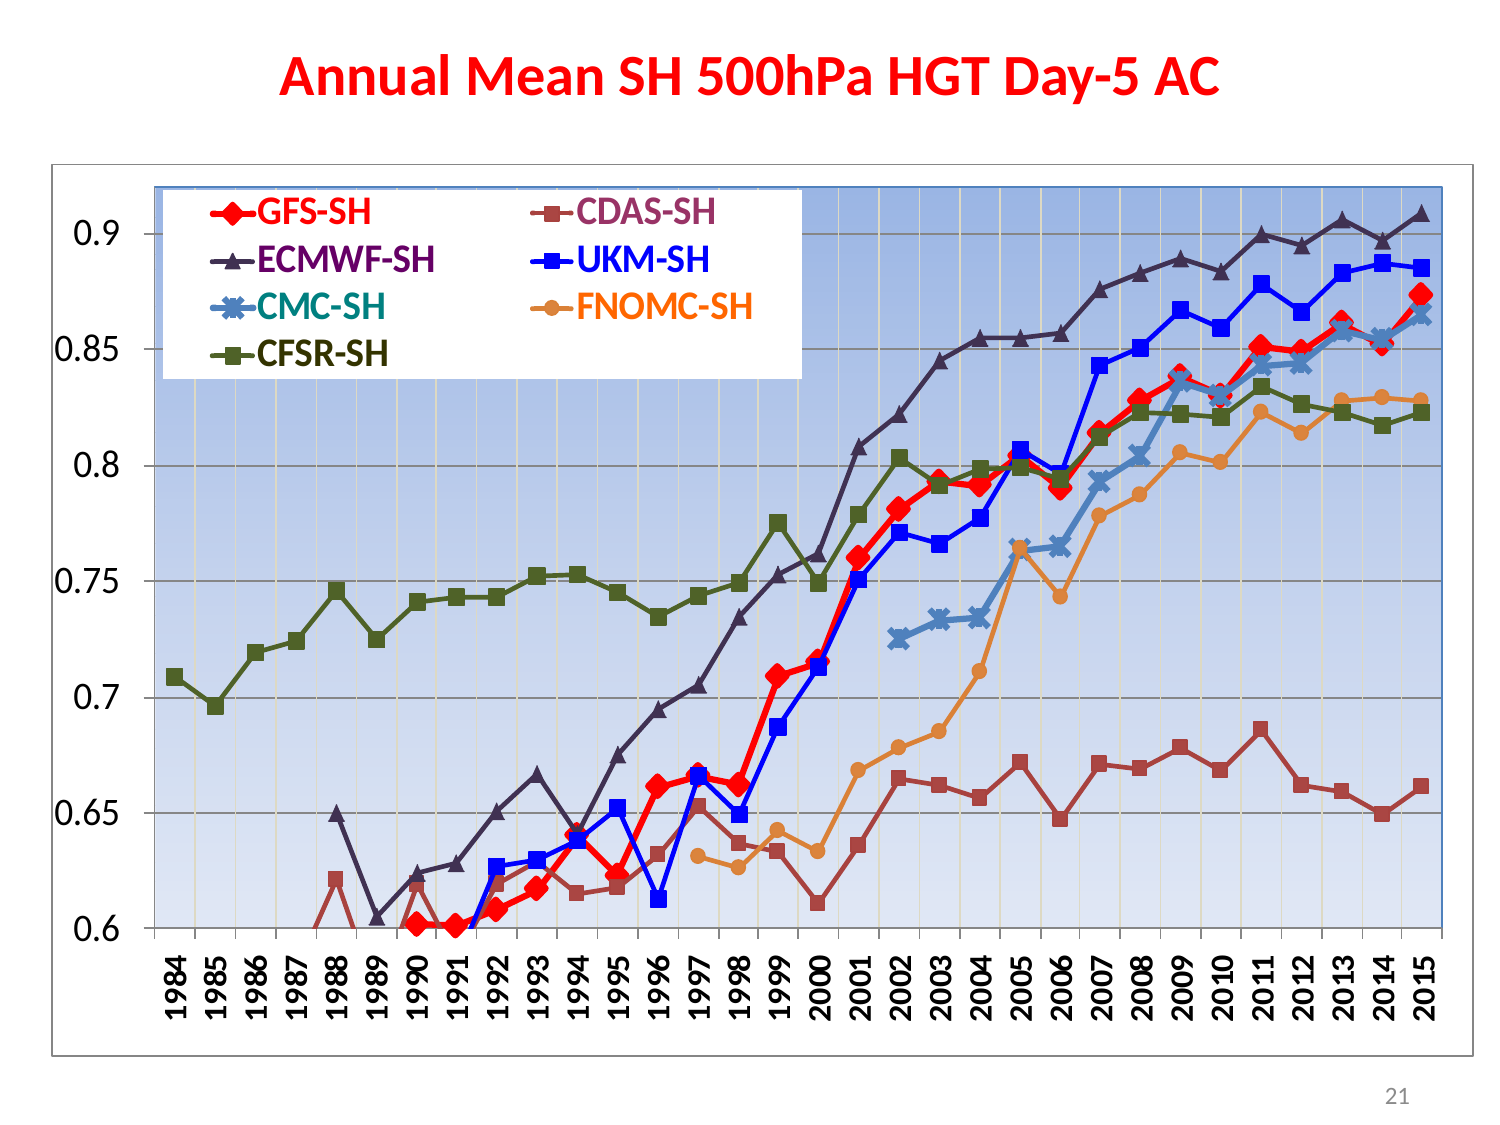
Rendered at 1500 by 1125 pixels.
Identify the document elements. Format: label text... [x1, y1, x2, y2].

title Annual Mean SH 500hPa HGT Day-5 AC [74, 19, 1426, 126]
text_box 21 [1074, 1073, 1425, 1125]
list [43, 155, 1484, 1066]
